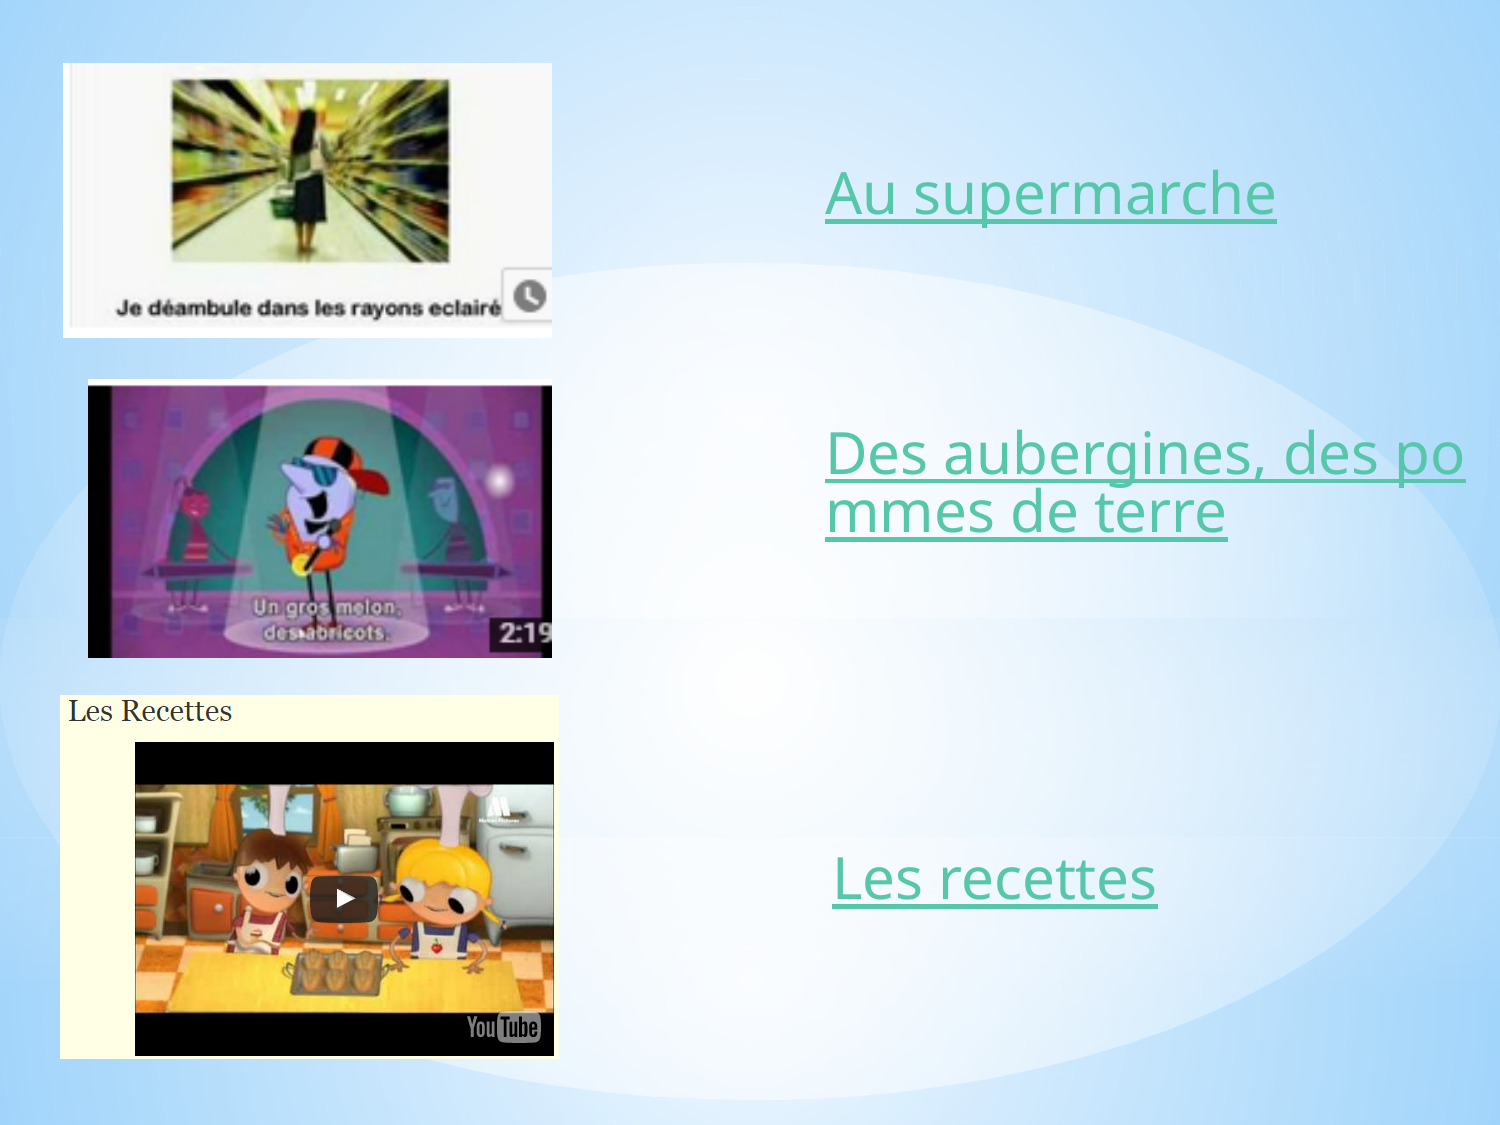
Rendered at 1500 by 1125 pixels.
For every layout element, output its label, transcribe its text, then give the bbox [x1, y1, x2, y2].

picture [87, 379, 552, 658]
picture [63, 62, 552, 339]
text_box Au supermarche [810, 148, 1376, 243]
text_box Les recettes [817, 834, 1173, 929]
text_box Des aubergines, des pommes de terre [810, 408, 1483, 503]
picture [60, 695, 559, 1060]
